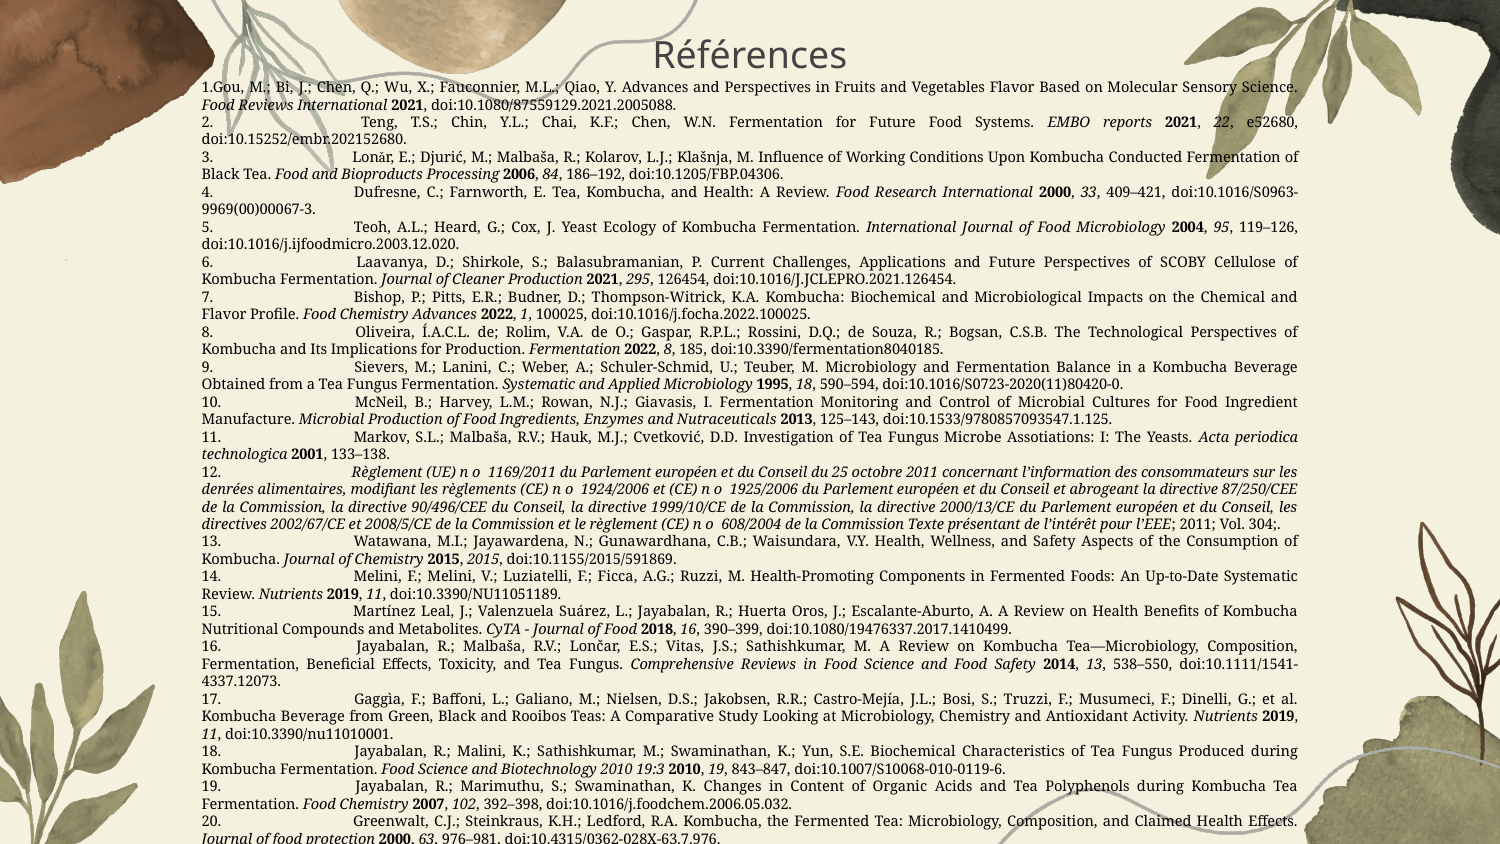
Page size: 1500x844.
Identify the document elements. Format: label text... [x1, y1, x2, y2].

picture [1313, 516, 1500, 844]
text_box 1.Gou, M.; Bi, J.; Chen, Q.; Wu, X.; Fauconnier, M.L.; Qiao, Y. Advances and Perspectives in Fruits and Vegetables Flavor Based on Molecular Sensory Science. Food Reviews International 2021, doi:10.1080/87559129.2021.2005088. 2. Teng, T.S.; Chin, Y.L.; Chai, K.F.; Chen, W.N. Fermentation for Future Food Systems. EMBO reports 2021, 22, e52680, doi:10.15252/embr.202152680. 3. Lonǎr, E.; Djurić, M.; Malbaša, R.; Kolarov, L.J.; Klašnja, M. Influence of Working Conditions Upon Kombucha Conducted Fermentation of Black Tea. Food and Bioproducts Processing 2006, 84, 186–192, doi:10.1205/FBP.04306. 4. Dufresne, C.; Farnworth, E. Tea, Kombucha, and Health: A Review. Food Research International 2000, 33, 409–421, doi:10.1016/S0963-9969(00)00067-3. 5. Teoh, A.L.; Heard, G.; Cox, J. Yeast Ecology of Kombucha Fermentation. International Journal of Food Microbiology 2004, 95, 119–126, doi:10.1016/j.ijfoodmicro.2003.12.020. 6. Laavanya, D.; Shirkole, S.; Balasubramanian, P. Current Challenges, Applications and Future Perspectives of SCOBY Cellulose of Kombucha Fermentation. Journal of Cleaner Production 2021, 295, 126454, doi:10.1016/J.JCLEPRO.2021.126454. 7. Bishop, P.; Pitts, E.R.; Budner, D.; Thompson-Witrick, K.A. Kombucha: Biochemical and Microbiological Impacts on the Chemical and Flavor Profile. Food Chemistry Advances 2022, 1, 100025, doi:10.1016/j.focha.2022.100025. 8. Oliveira, Í.A.C.L. de; Rolim, V.A. de O.; Gaspar, R.P.L.; Rossini, D.Q.; de Souza, R.; Bogsan, C.S.B. The Technological Perspectives of Kombucha and Its Implications for Production. Fermentation 2022, 8, 185, doi:10.3390/fermentation8040185. 9. Sievers, M.; Lanini, C.; Weber, A.; Schuler-Schmid, U.; Teuber, M. Microbiology and Fermentation Balance in a Kombucha Beverage Obtained from a Tea Fungus Fermentation. Systematic and Applied Microbiology 1995, 18, 590–594, doi:10.1016/S0723-2020(11)80420-0. 10. McNeil, B.; Harvey, L.M.; Rowan, N.J.; Giavasis, I. Fermentation Monitoring and Control of Microbial Cultures for Food Ingredient Manufacture. Microbial Production of Food Ingredients, Enzymes and Nutraceuticals 2013, 125–143, doi:10.1533/9780857093547.1.125. 11. Markov, S.L.; Malbaša, R.V.; Hauk, M.J.; Cvetković, D.D. Investigation of Tea Fungus Microbe Assotiations: I: The Yeasts. Acta periodica technologica 2001, 133–138. 12. Règlement (UE) n o 1169/2011 du Parlement européen et du Conseil du 25 octobre 2011 concernant l’information des consommateurs sur les denrées alimentaires, modifiant les règlements (CE) n o 1924/2006 et (CE) n o 1925/2006 du Parlement européen et du Conseil et abrogeant la directive 87/250/CEE de la Commission, la directive 90/496/CEE du Conseil, la directive 1999/10/CE de la Commission, la directive 2000/13/CE du Parlement européen et du Conseil, les directives 2002/67/CE et 2008/5/CE de la Commission et le règlement (CE) n o 608/2004 de la Commission Texte présentant de l’intérêt pour l’EEE; 2011; Vol. 304;. 13. Watawana, M.I.; Jayawardena, N.; Gunawardhana, C.B.; Waisundara, V.Y. Health, Wellness, and Safety Aspects of the Consumption of Kombucha. Journal of Chemistry 2015, 2015, doi:10.1155/2015/591869. 14. Melini, F.; Melini, V.; Luziatelli, F.; Ficca, A.G.; Ruzzi, M. Health-Promoting Components in Fermented Foods: An Up-to-Date Systematic Review. Nutrients 2019, 11, doi:10.3390/NU11051189. 15. Martínez Leal, J.; Valenzuela Suárez, L.; Jayabalan, R.; Huerta Oros, J.; Escalante-Aburto, A. A Review on Health Benefits of Kombucha Nutritional Compounds and Metabolites. CyTA - Journal of Food 2018, 16, 390–399, doi:10.1080/19476337.2017.1410499. 16. Jayabalan, R.; Malbaša, R.V.; Lončar, E.S.; Vitas, J.S.; Sathishkumar, M. A Review on Kombucha Tea—Microbiology, Composition, Fermentation, Beneficial Effects, Toxicity, and Tea Fungus. Comprehensive Reviews in Food Science and Food Safety 2014, 13, 538–550, doi:10.1111/1541-4337.12073. 17. Gaggìa, F.; Baffoni, L.; Galiano, M.; Nielsen, D.S.; Jakobsen, R.R.; Castro-Mejía, J.L.; Bosi, S.; Truzzi, F.; Musumeci, F.; Dinelli, G.; et al. Kombucha Beverage from Green, Black and Rooibos Teas: A Comparative Study Looking at Microbiology, Chemistry and Antioxidant Activity. Nutrients 2019, 11, doi:10.3390/nu11010001. 18. Jayabalan, R.; Malini, K.; Sathishkumar, M.; Swaminathan, K.; Yun, S.E. Biochemical Characteristics of Tea Fungus Produced during Kombucha Fermentation. Food Science and Biotechnology 2010 19:3 2010, 19, 843–847, doi:10.1007/S10068-010-0119-6. 19. Jayabalan, R.; Marimuthu, S.; Swaminathan, K. Changes in Content of Organic Acids and Tea Polyphenols during Kombucha Tea Fermentation. Food Chemistry 2007, 102, 392–398, doi:10.1016/j.foodchem.2006.05.032. 20. Greenwalt, C.J.; Steinkraus, K.H.; Ledford, R.A. Kombucha, the Fermented Tea: Microbiology, Composition, and Claimed Health Effects. Journal of food protection 2000, 63, 976–981, doi:10.4315/0362-028X-63.7.976. [186, 70, 1313, 844]
picture [0, 583, 178, 844]
picture [1199, 0, 1500, 263]
picture [0, 0, 708, 283]
text_box Références [118, 15, 1382, 110]
